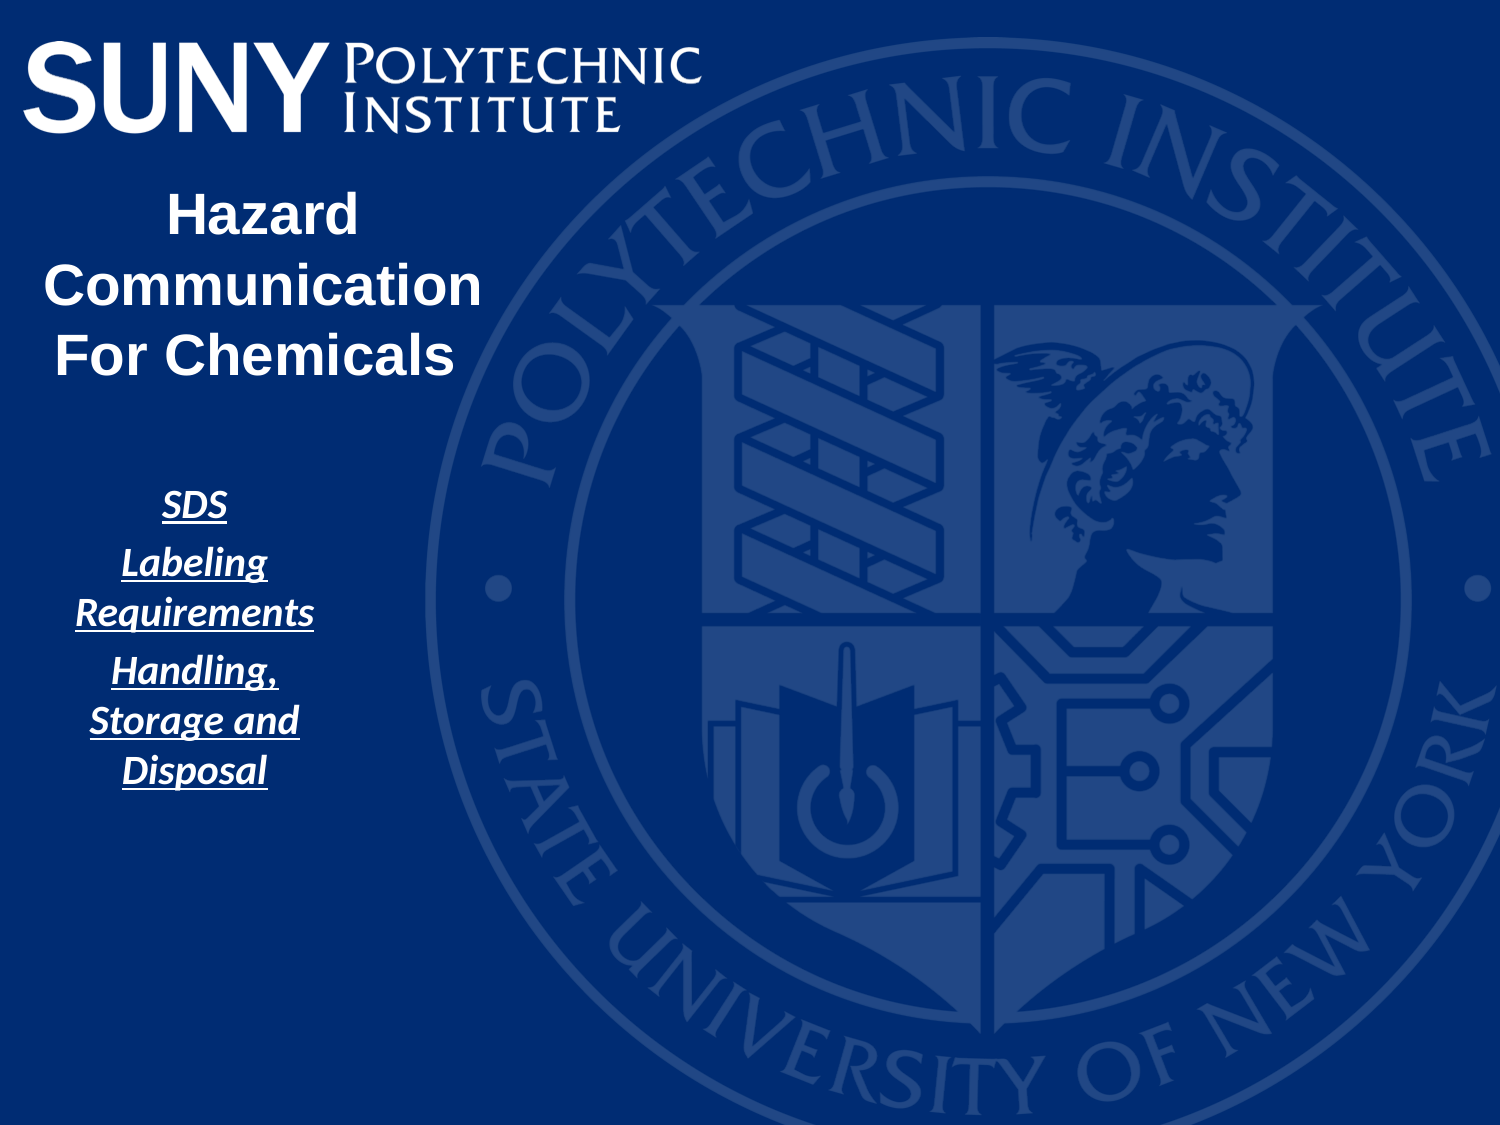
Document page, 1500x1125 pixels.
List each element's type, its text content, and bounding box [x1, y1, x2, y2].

title Hazard Communication For Chemicals [0, 148, 527, 415]
picture [23, 41, 702, 134]
subtitle SDS Labeling Requirements Handling, Storage and Disposal [43, 469, 346, 803]
